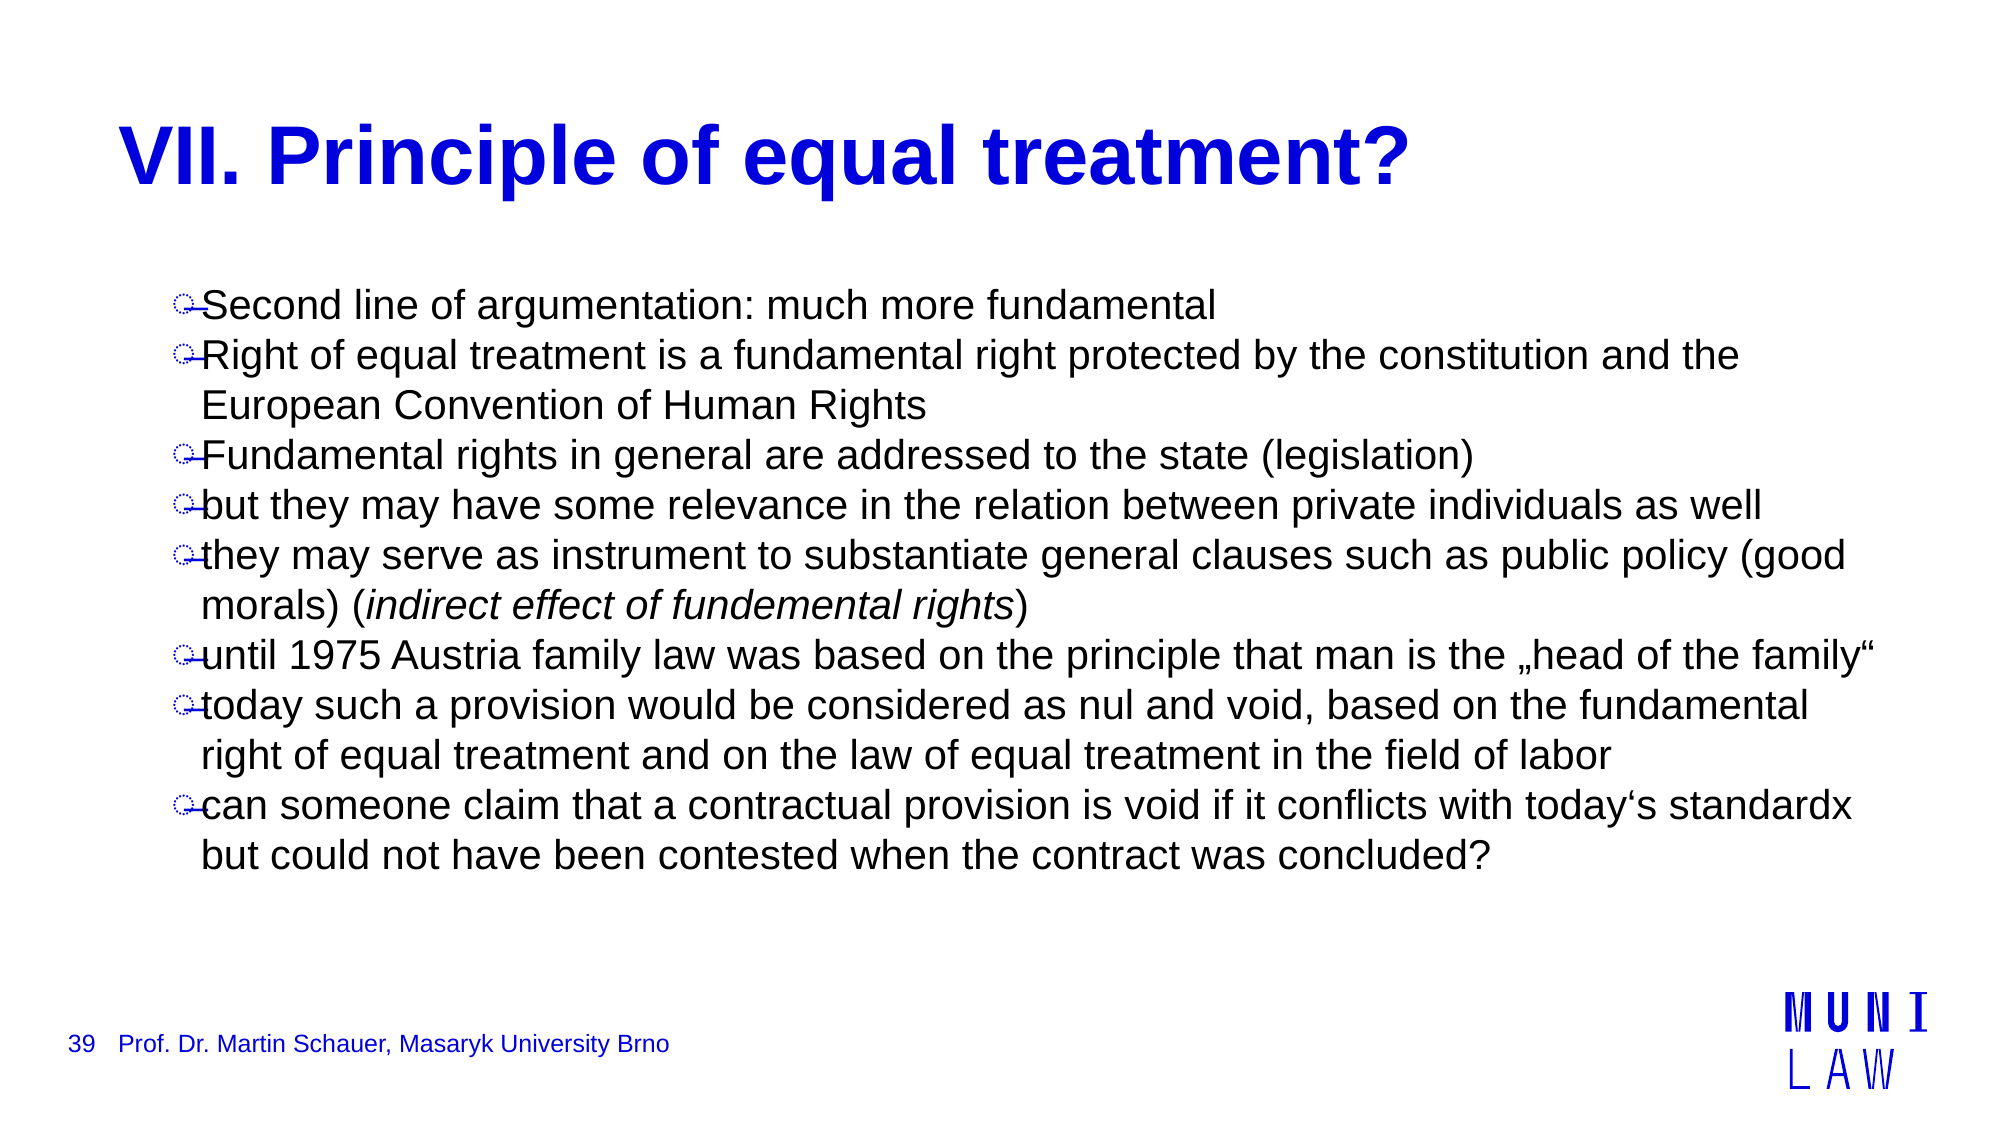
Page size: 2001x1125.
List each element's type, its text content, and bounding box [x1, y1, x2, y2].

slide_number 39 [67, 1021, 110, 1063]
footer Prof. Dr. Martin Schauer, Masaryk University Brno [118, 1021, 1418, 1063]
list Second line of argumentation: much more fundamental Right of equal treatment is a fundamental right protected by the constitution and the European Convention of Human Rights Fundamental rights in general are addressed to the state (legislation) but they may have some relevance in the relation between private individuals as well they may serve as instrument to substantiate general clauses such as public policy (good morals) (indirect effect of fundemental rights) until 1975 Austria family law was based on the principle that man is the „head of the family“ today such a provision would be considered as nul and void, based on the fundamental right of equal treatment and on the law of equal treatment in the field of labor can someone claim that a contractual provision is void if it conflicts with today‘s standardx but could not have been contested when the contract was concluded? [118, 277, 1883, 957]
title VII. Principle of equal treatment? [118, 118, 1883, 193]
